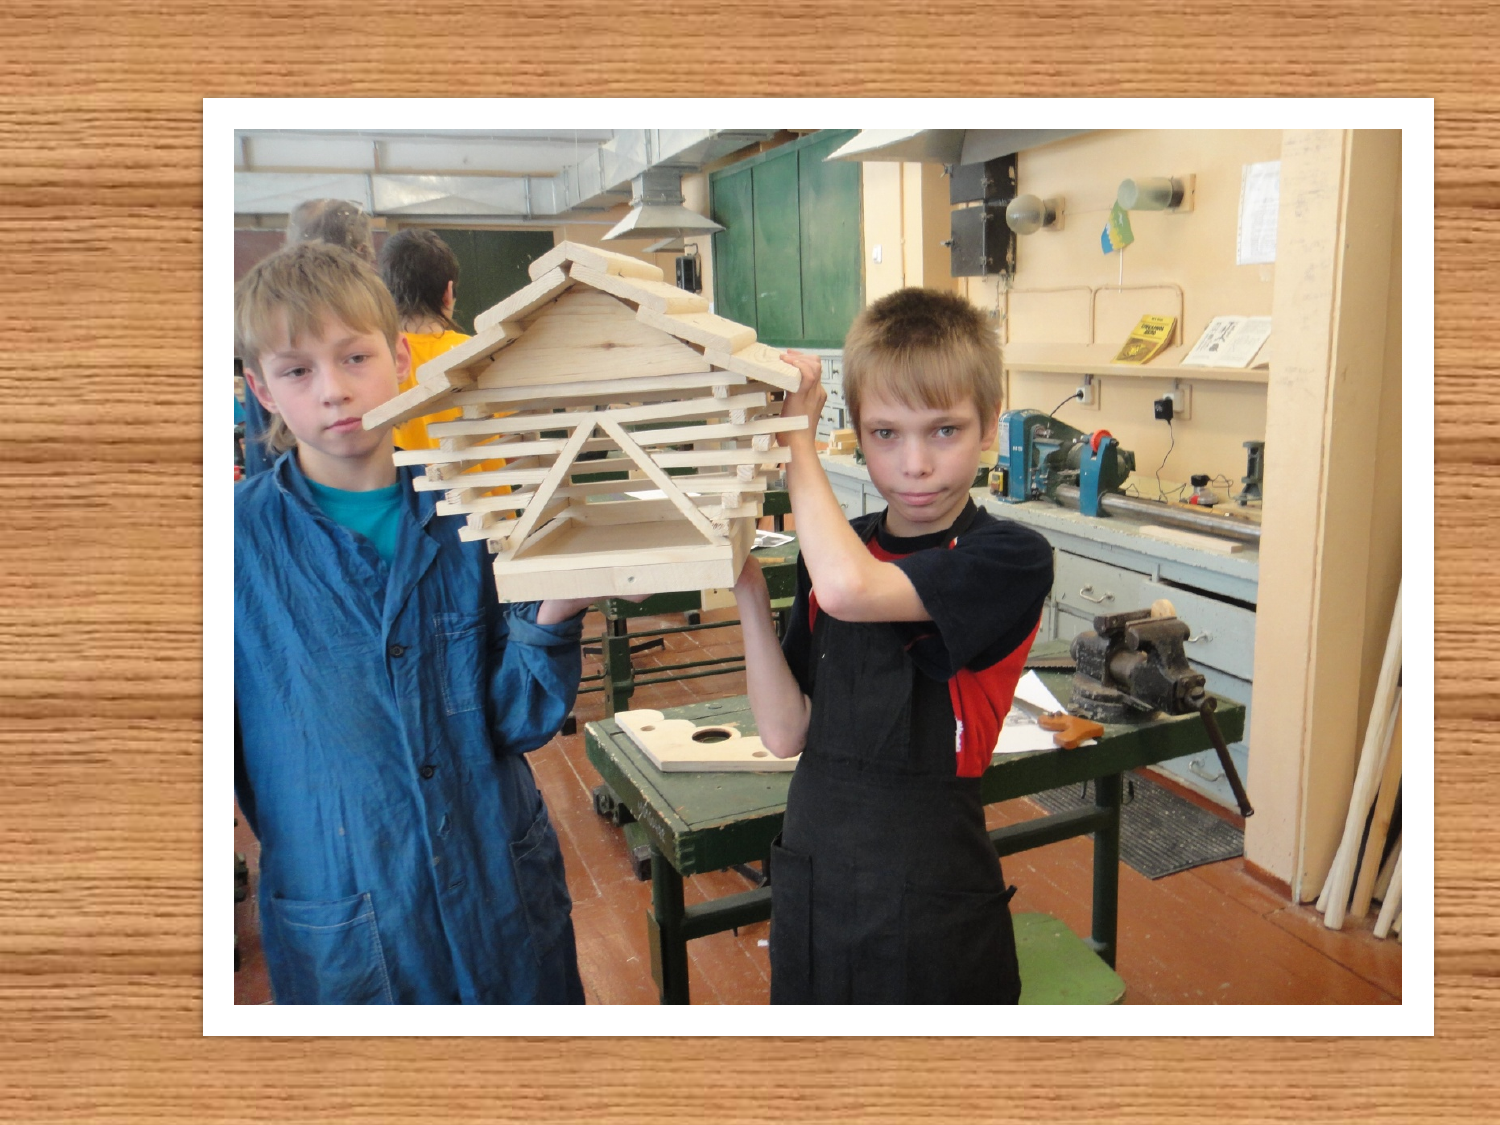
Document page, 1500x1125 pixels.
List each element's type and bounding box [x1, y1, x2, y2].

list [234, 128, 1403, 1006]
picture [0, 0, 1500, 1125]
